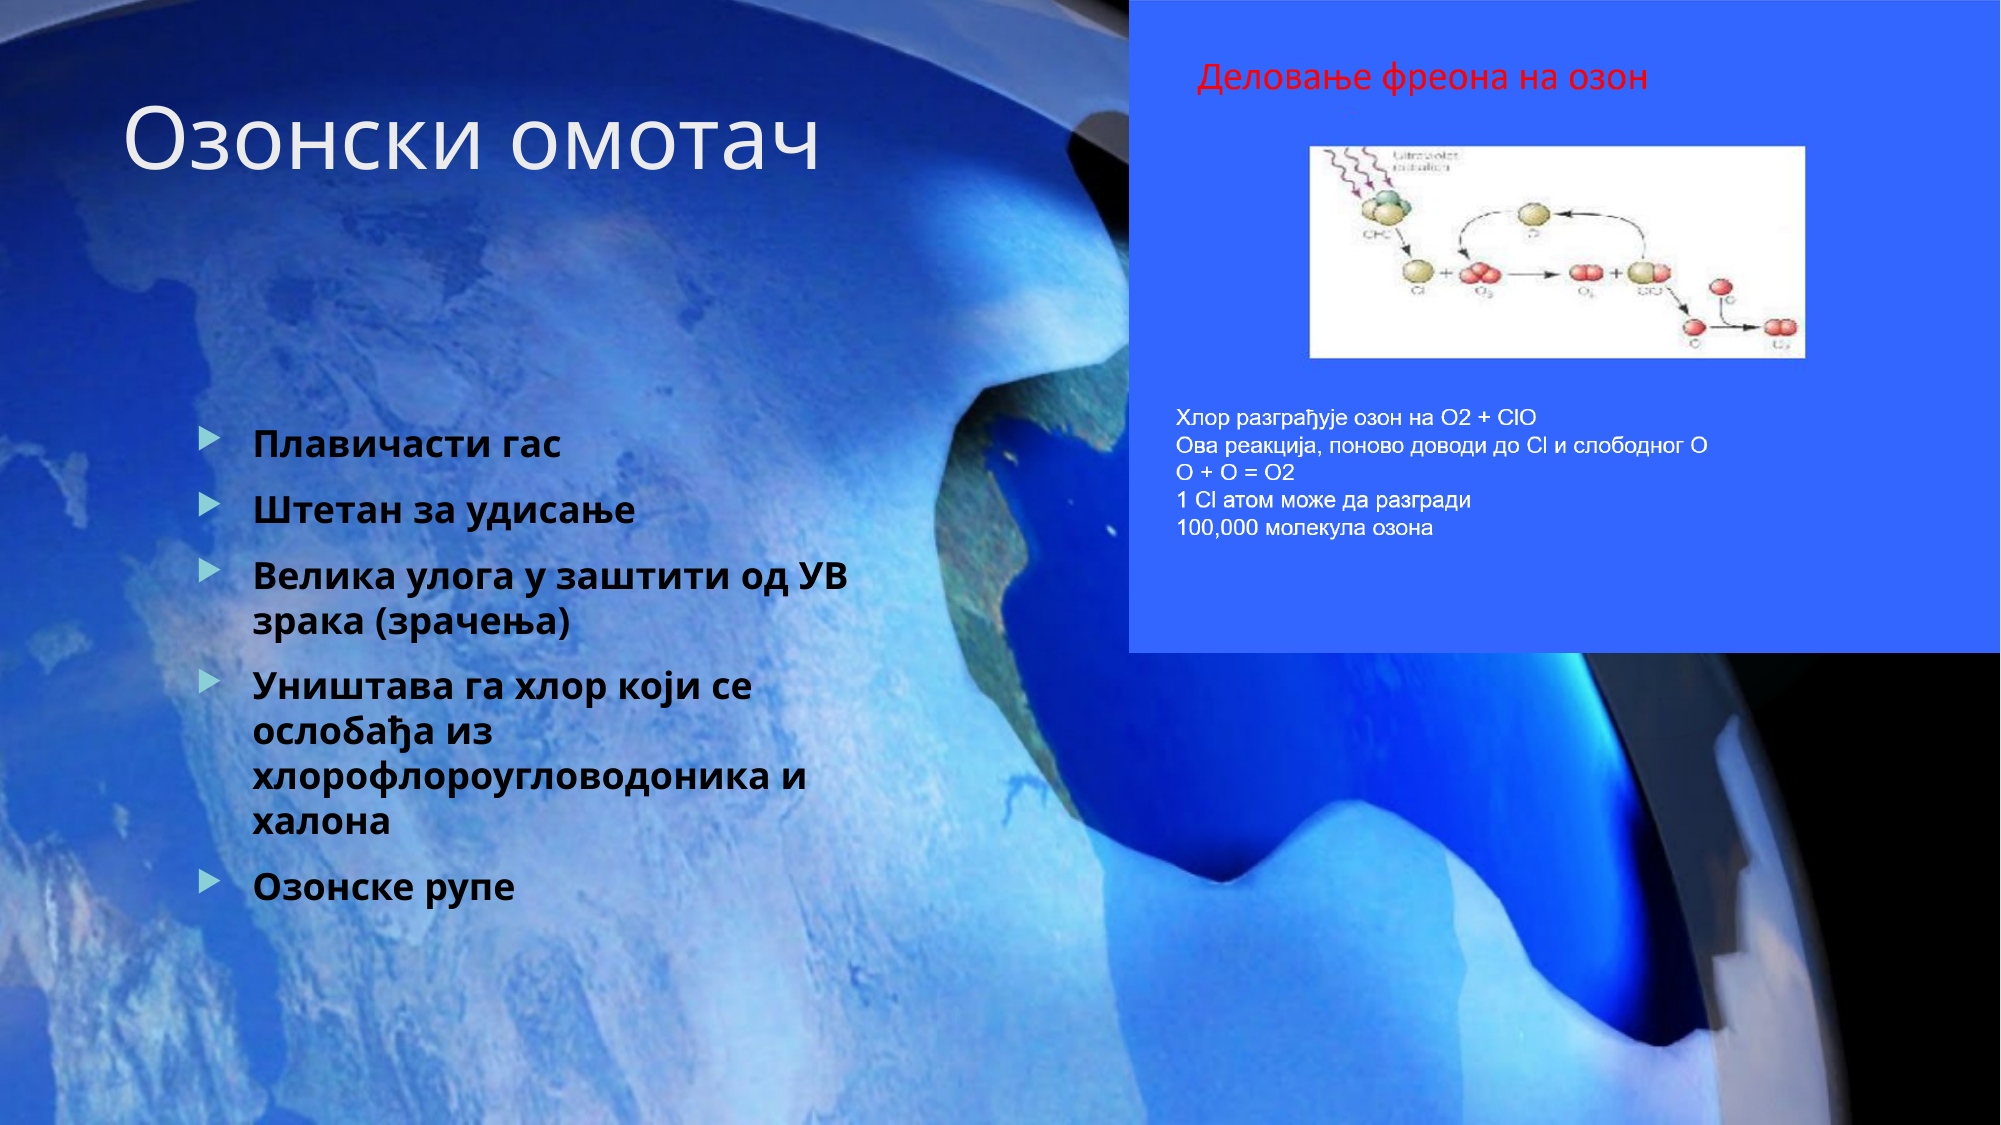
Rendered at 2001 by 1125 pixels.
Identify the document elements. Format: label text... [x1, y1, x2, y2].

list Плавичасти гас Штетан за удисање Велика улога у заштити од УВ зрака (зрачења) Уништава га хлор који се ослобађа из хлорофлороугловодоника и халона Озонске рупе [181, 412, 903, 1027]
title Озонски омотач [106, 74, 1123, 304]
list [1129, 0, 2000, 654]
picture [0, 0, 2001, 1125]
